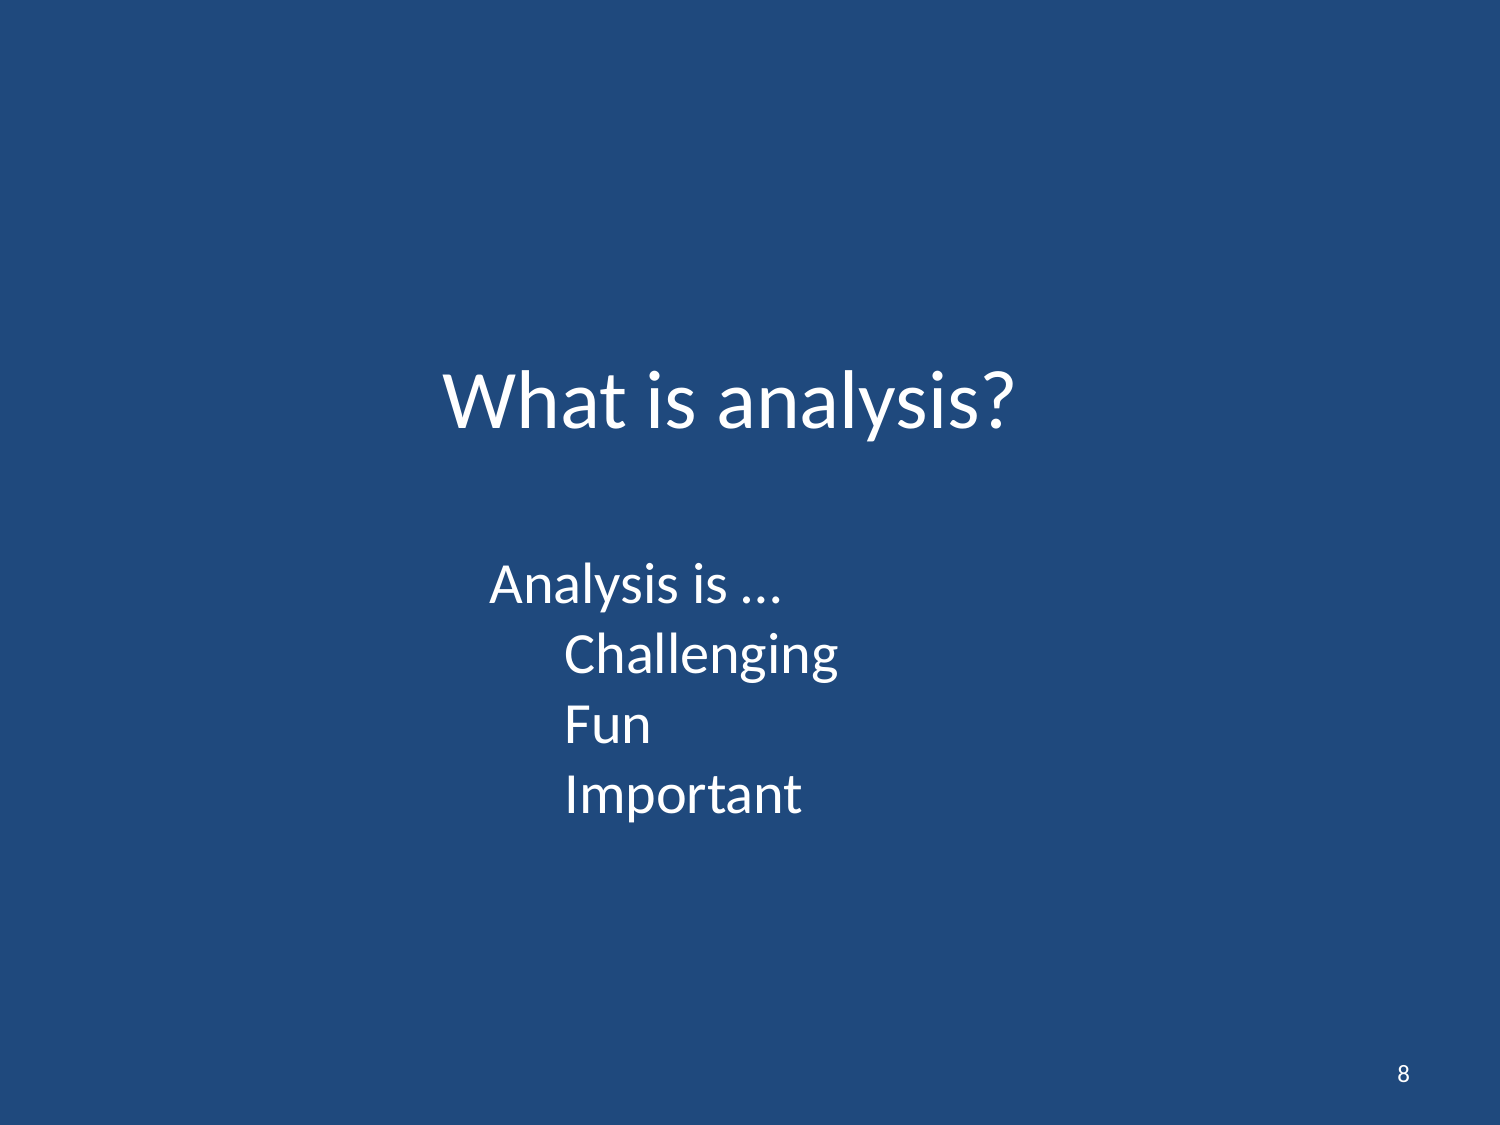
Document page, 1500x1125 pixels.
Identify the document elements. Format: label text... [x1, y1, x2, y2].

text_box Analysis is … Challenging Fun Important [474, 537, 925, 923]
text_box What is analysis? [428, 337, 1034, 453]
slide_number 8 [1074, 1042, 1425, 1103]
